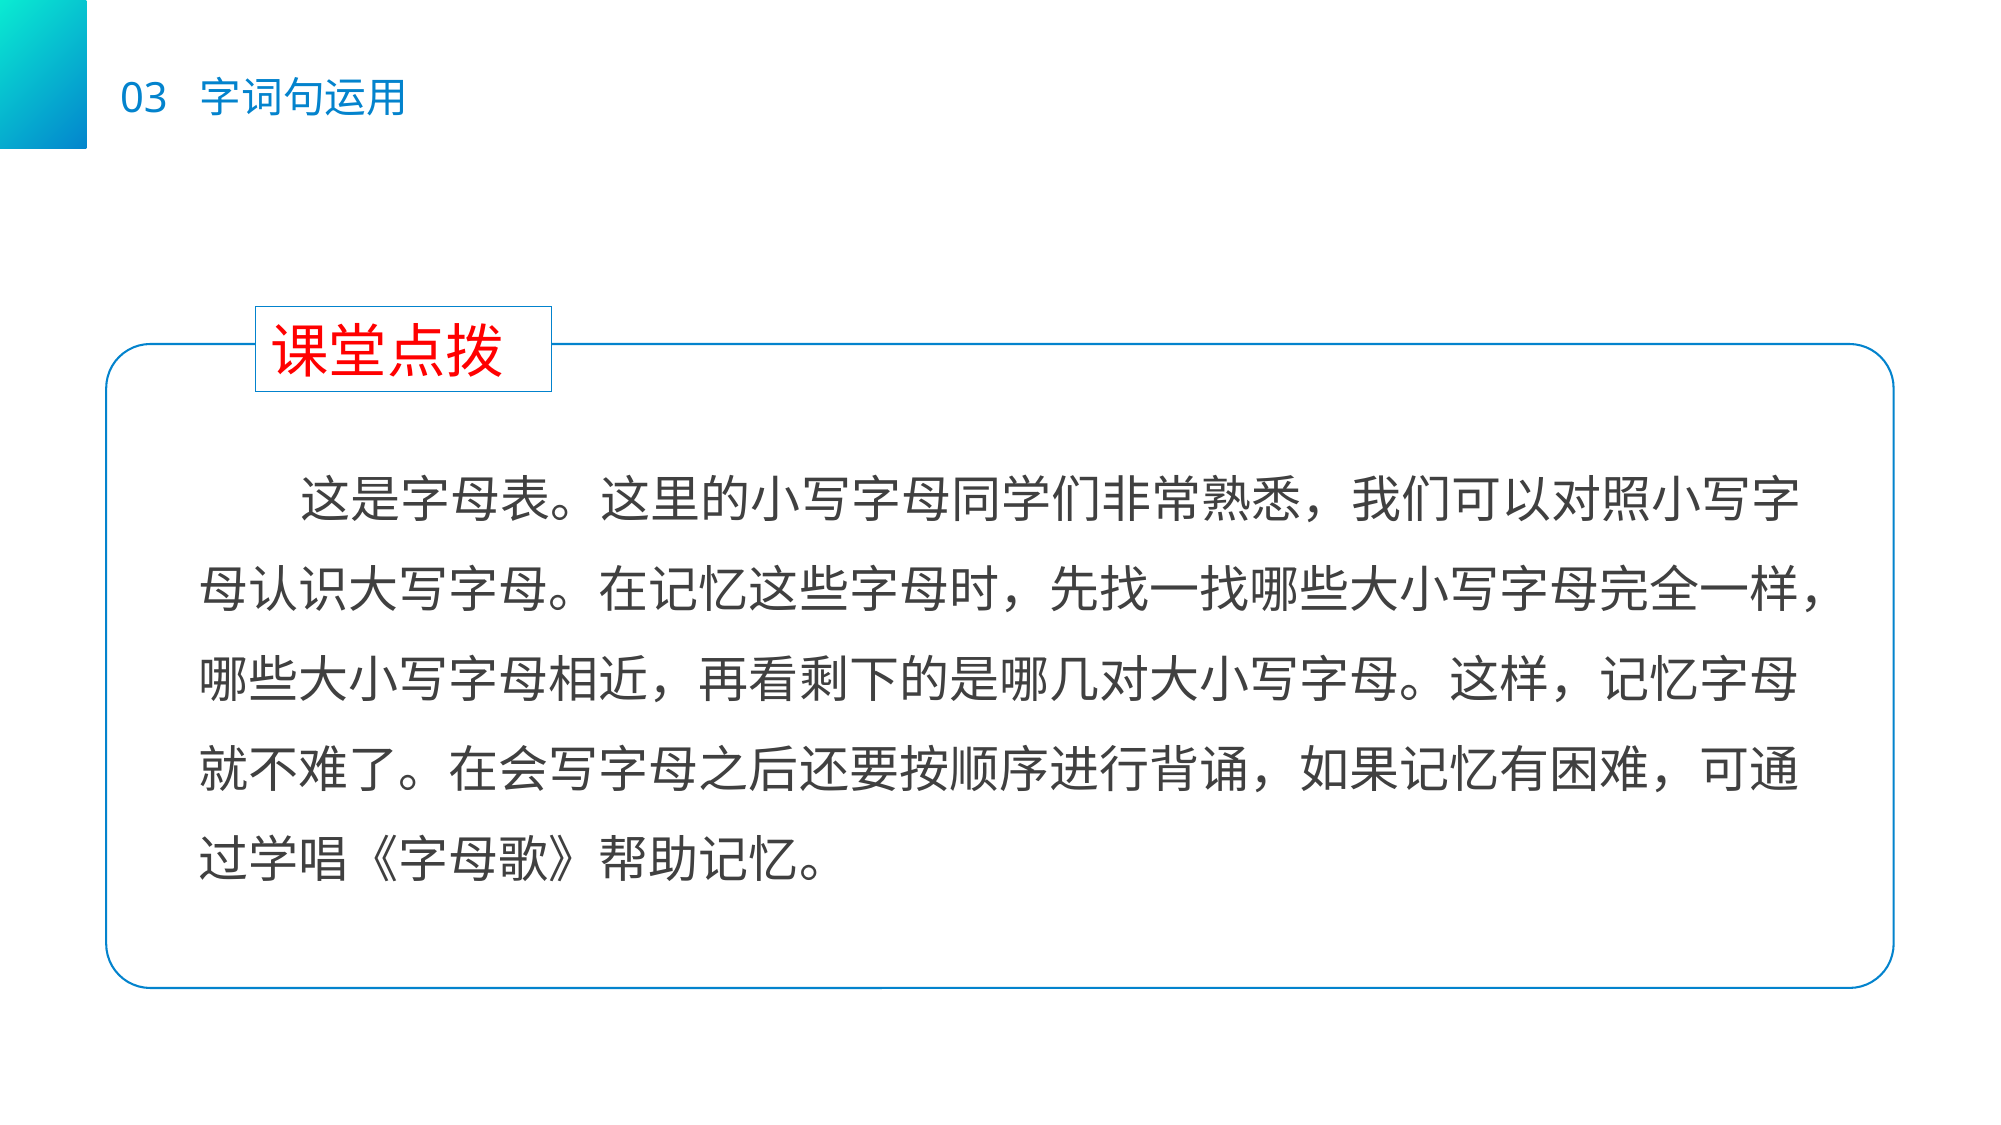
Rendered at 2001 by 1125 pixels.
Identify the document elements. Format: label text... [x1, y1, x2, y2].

text_box 课堂点拨 [255, 306, 552, 392]
list 03 字词句运用 [105, 69, 447, 132]
text_box [105, 342, 1895, 990]
